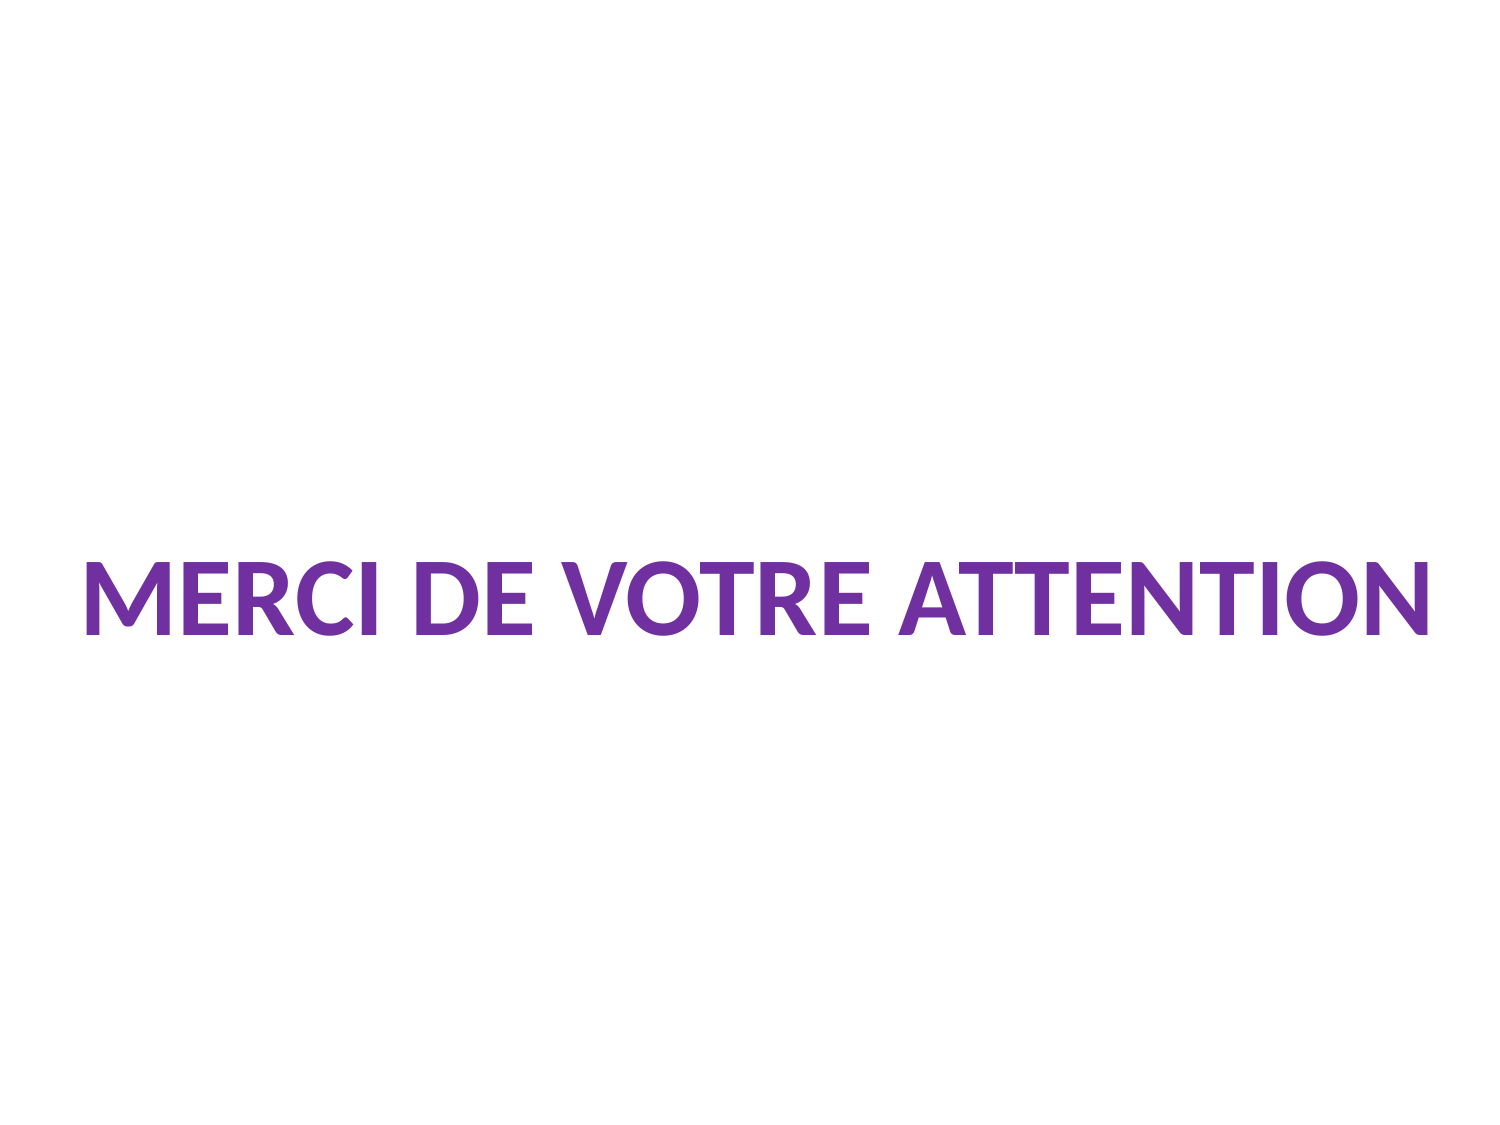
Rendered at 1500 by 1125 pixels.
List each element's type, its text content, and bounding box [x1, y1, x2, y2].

subtitle MERCI DE VOTRE ATTENTION [41, 42, 1500, 1083]
